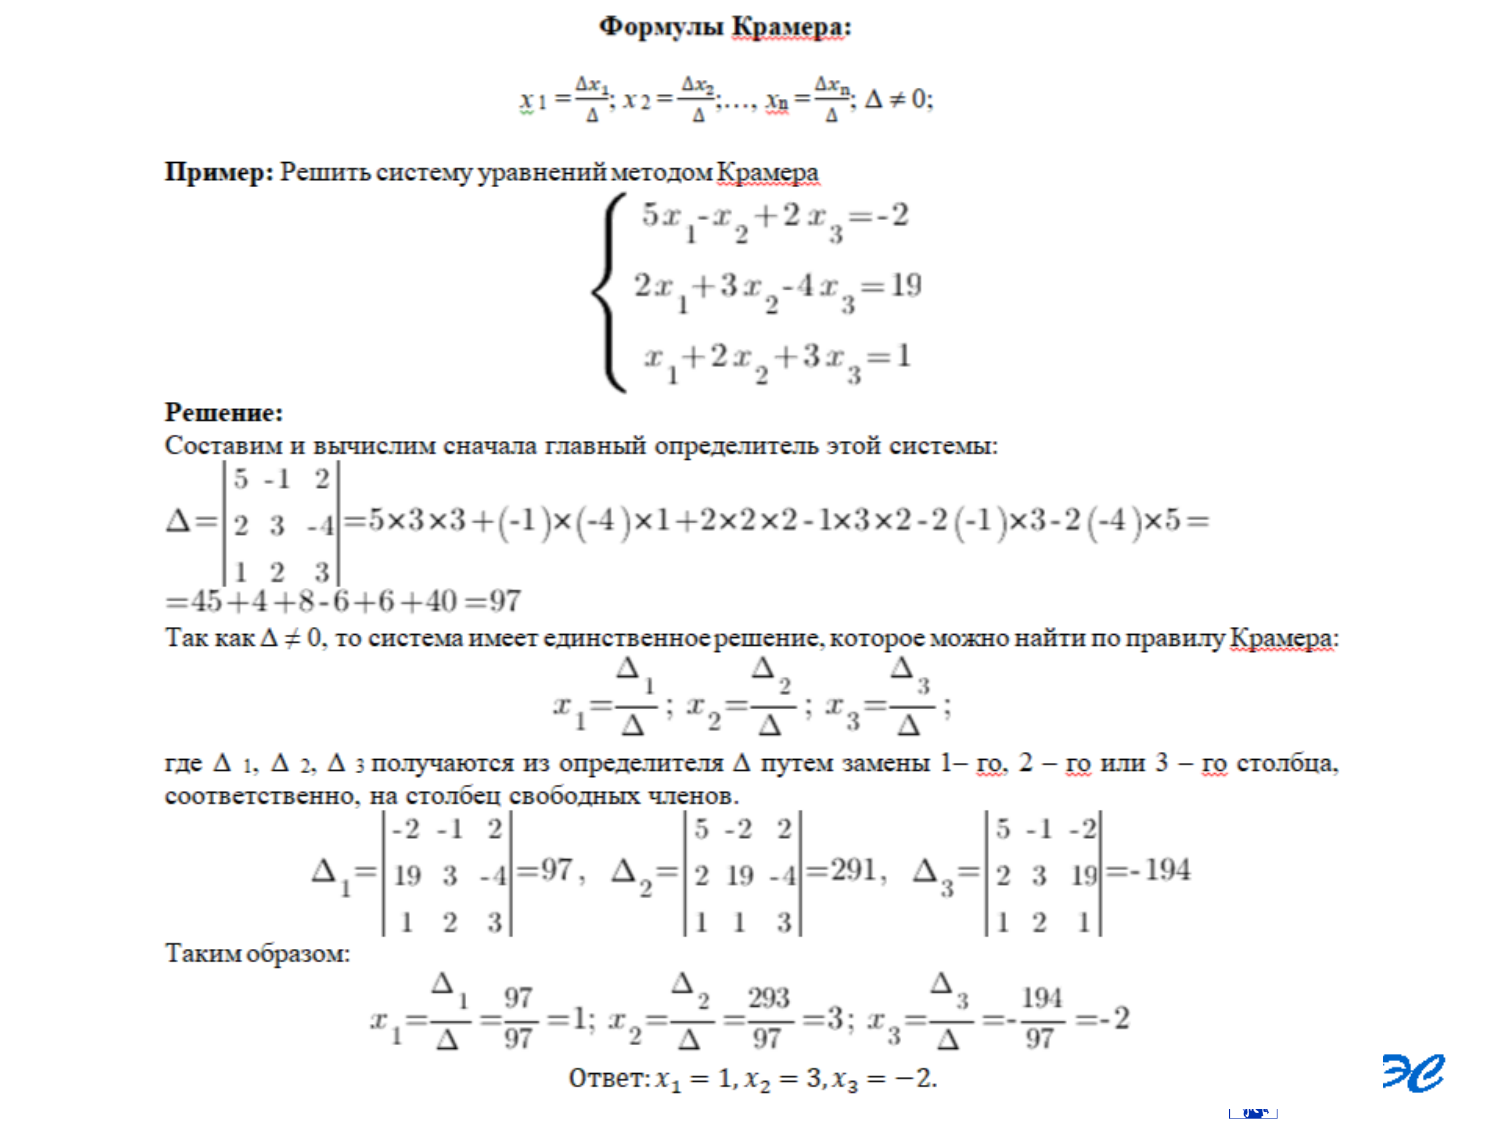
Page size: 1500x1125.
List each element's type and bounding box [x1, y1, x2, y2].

picture [117, 0, 1447, 1119]
